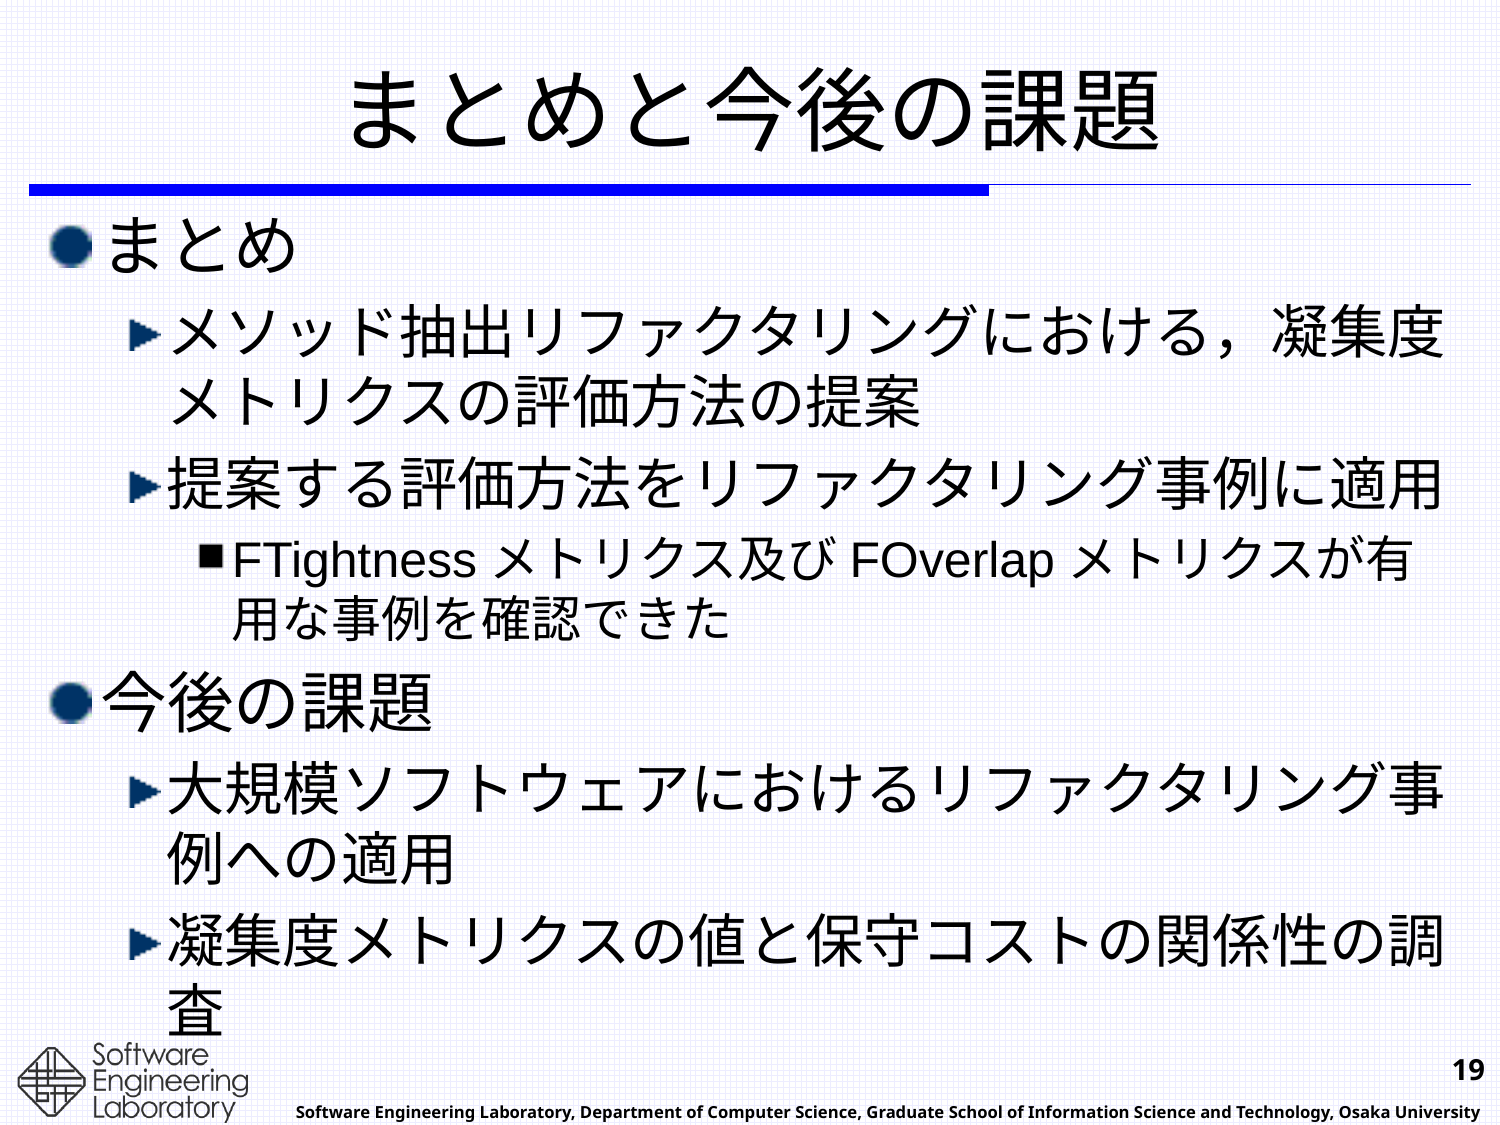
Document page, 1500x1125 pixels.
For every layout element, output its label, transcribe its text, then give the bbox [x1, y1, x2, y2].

picture [119, 918, 161, 960]
picture [119, 309, 161, 351]
picture [194, 539, 230, 575]
picture [119, 461, 161, 503]
picture [44, 677, 92, 724]
picture [119, 766, 161, 808]
list まとめ メソッド抽出リファクタリングにおける，凝集度メトリクスの評価方法の提案 提案する評価方法をリファクタリング事例に適用 FTightnessメトリクス及びFOverlapメトリクスが有用な事例を確認できた 今後の課題 大規模ソフトウェアにおけるリファクタリング事例への適用 凝集度メトリクスの値と保守コストの関係性の調査 [29, 196, 1471, 1024]
title まとめと今後の課題 [29, 30, 1471, 185]
picture [17, 1042, 248, 1123]
picture [44, 220, 92, 268]
